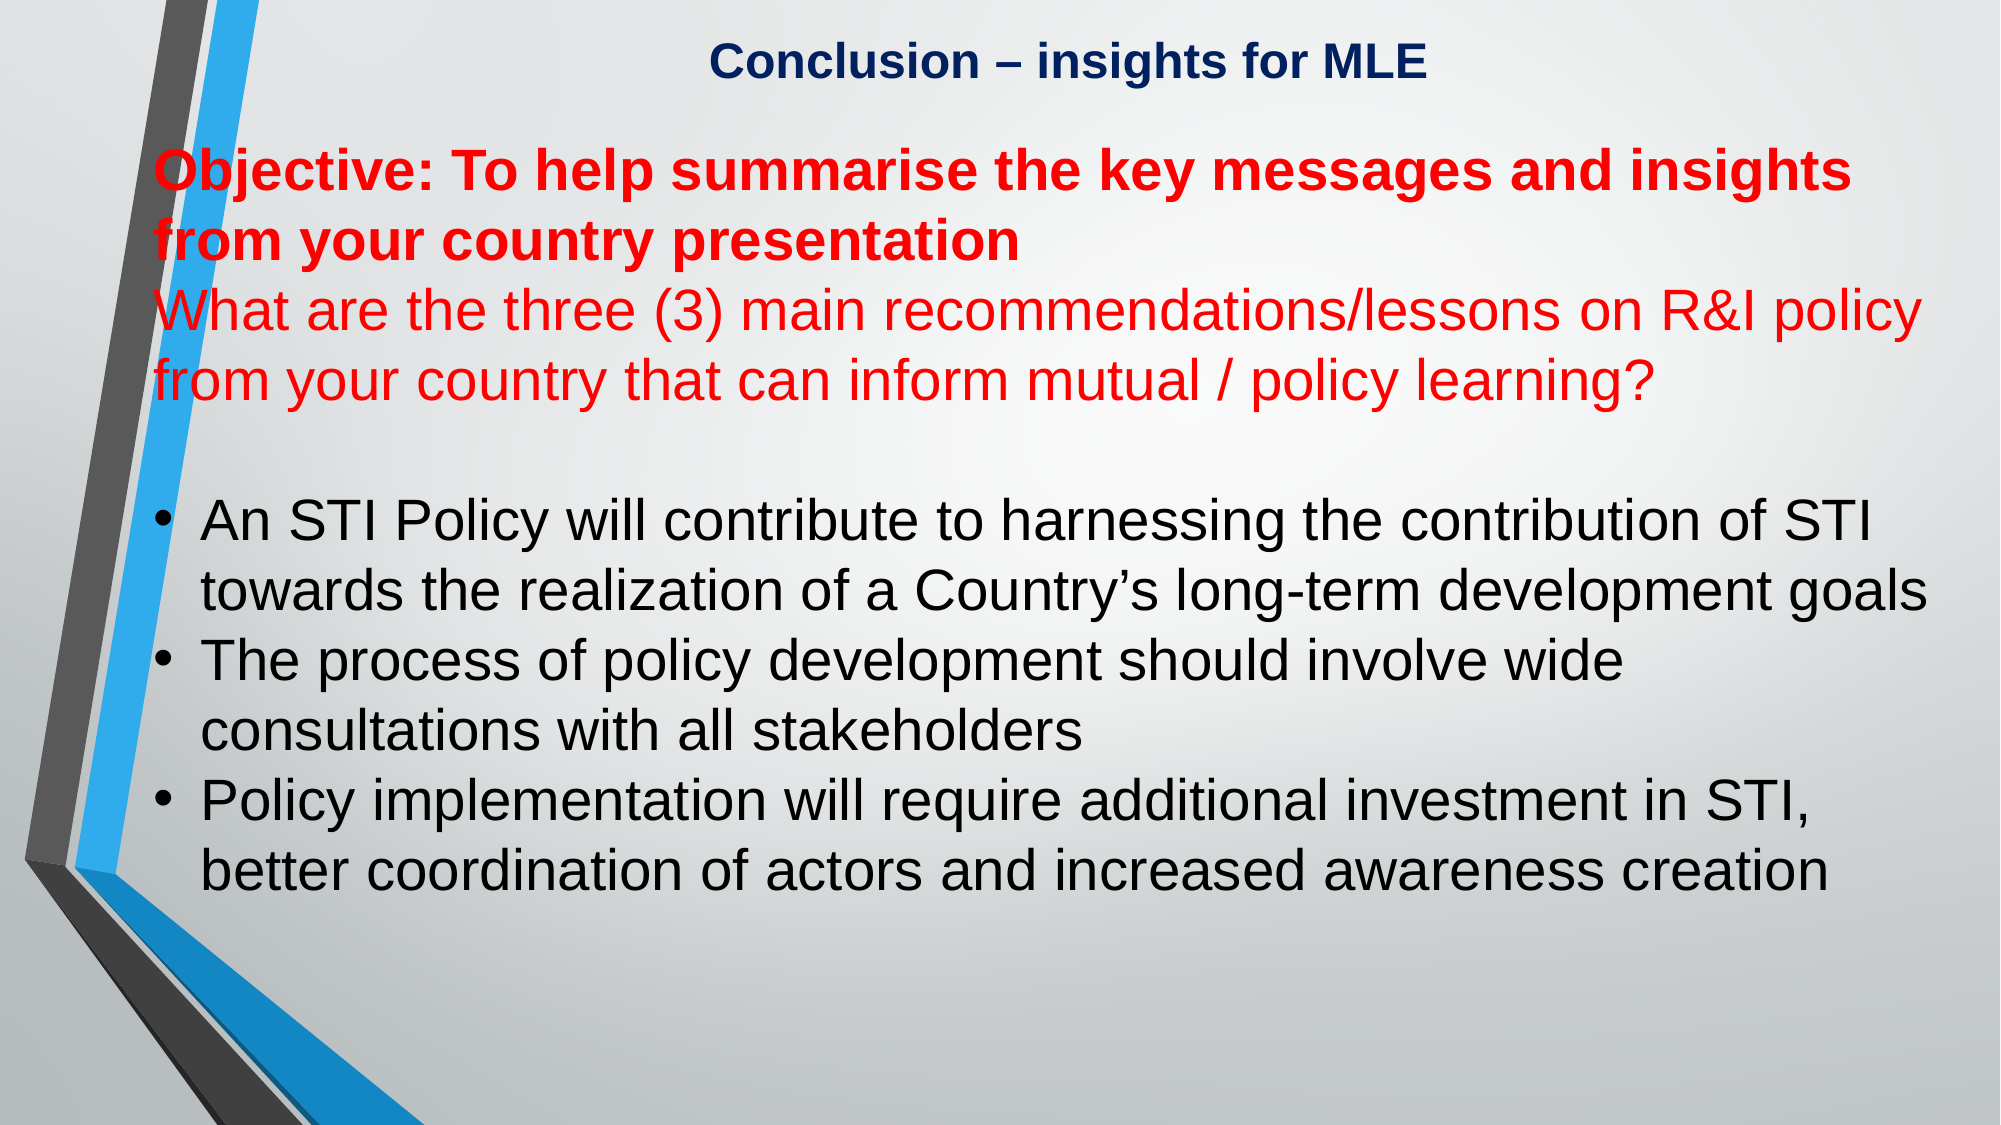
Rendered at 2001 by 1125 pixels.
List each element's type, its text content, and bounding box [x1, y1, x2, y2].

text_box Objective: To help summarise the key messages and insights from your country presentation What are the three (3) main recommendations/lessons on R&I policy from your country that can inform mutual / policy learning? An STI Policy will contribute to harnessing the contribution of STI towards the realization of a Country’s long-term development goals The process of policy development should involve wide consultations with all stakeholders Policy implementation will require additional investment in STI, better coordination of actors and increased awareness creation [94, 124, 1963, 955]
text_box Conclusion – insights for MLE [343, 21, 1795, 97]
